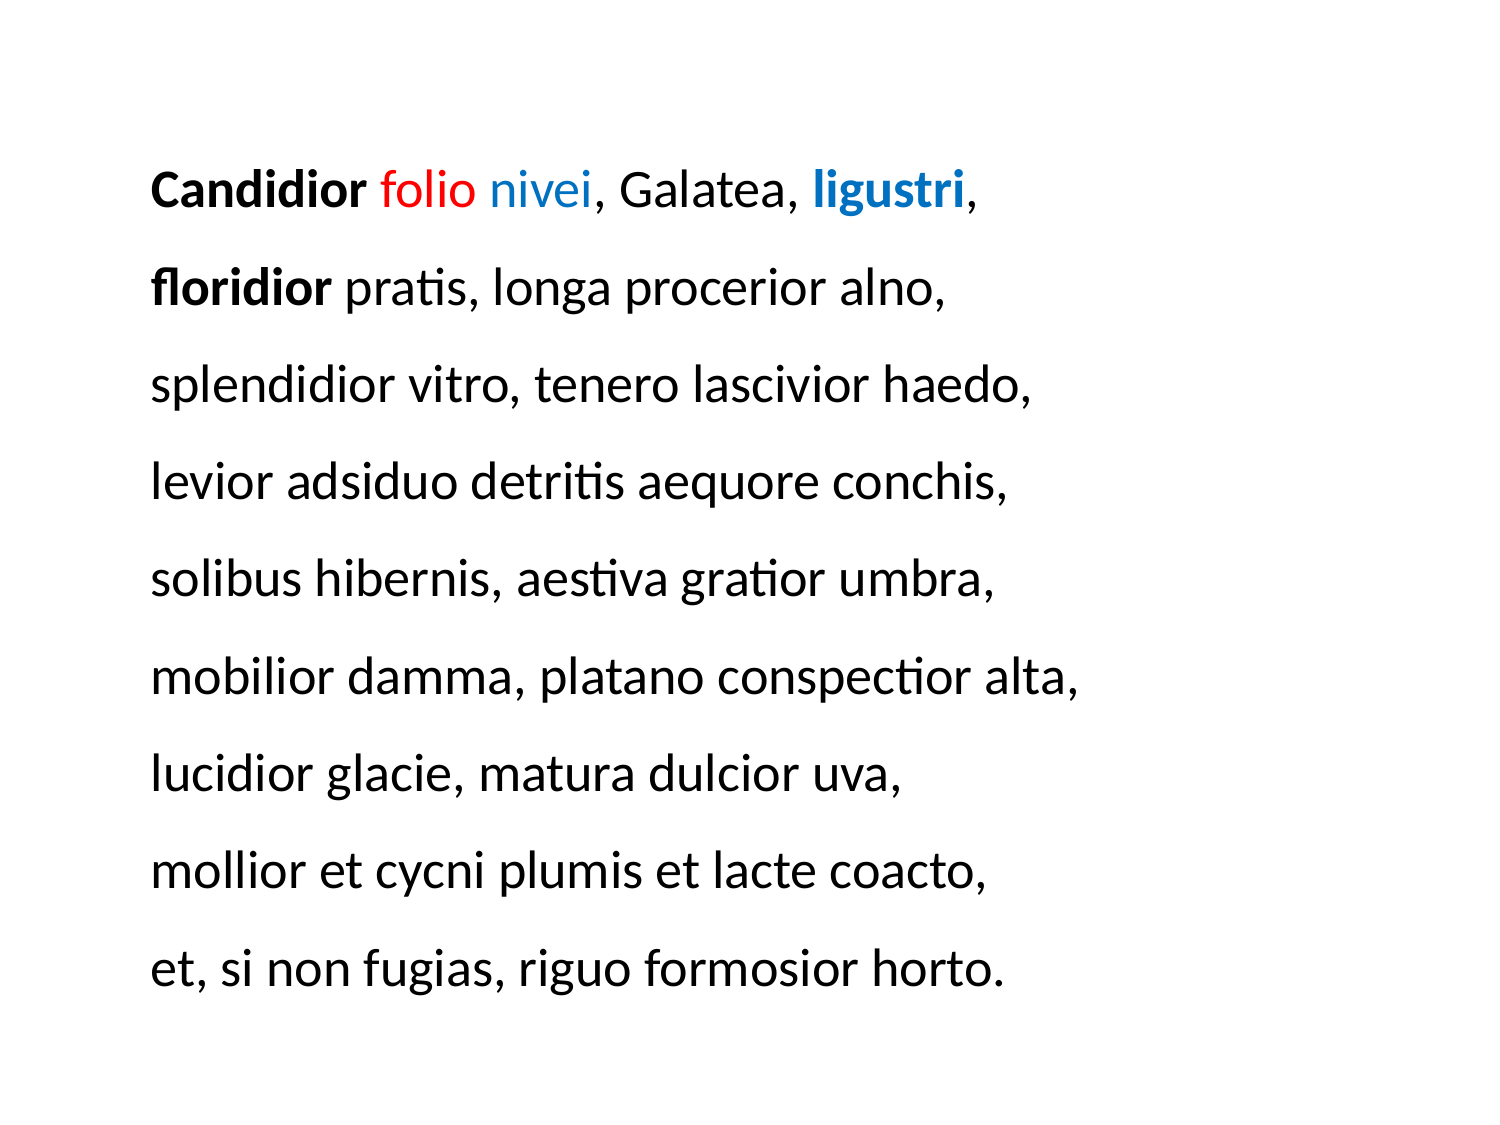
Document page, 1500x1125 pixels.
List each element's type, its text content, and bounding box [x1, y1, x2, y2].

list Candidior folio nivei, Galatea, ligustri, floridior pratis, longa procerior alno, splendidior vitro, tenero lascivior haedo, levior adsiduo detritis aequore conchis, solibus hibernis, aestiva gratior umbra, mobilior damma, platano conspectior alta, lucidior glacie, matura dulcior uva, mollior et cycni plumis et lacte coacto, et, si non fugias, riguo formosior horto. [135, 113, 1425, 1005]
